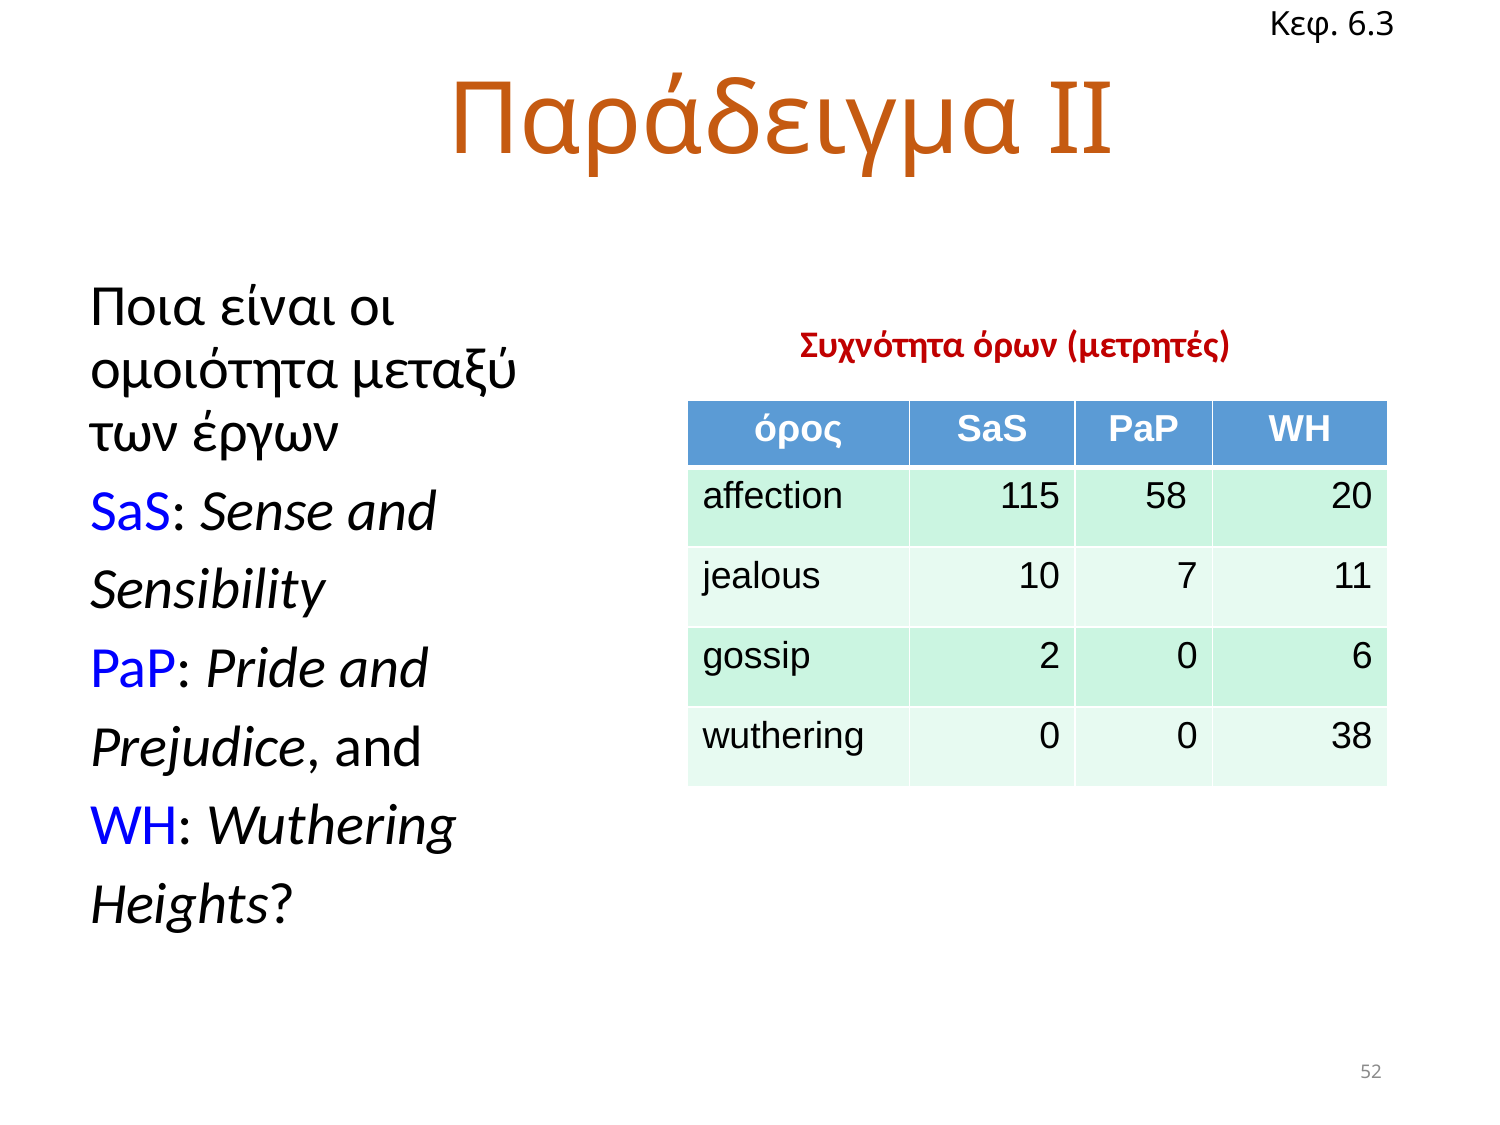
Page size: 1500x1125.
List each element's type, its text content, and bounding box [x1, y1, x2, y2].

list Ποια είναι οι ομοιότητα μεταξύ των έργων SaS: Sense and Sensibility PaP: Pride and Prejudice, and WH: Wuthering Heights? [75, 267, 569, 1038]
table_cell 6 [1213, 628, 1387, 706]
table_cell 58 [1076, 470, 1212, 546]
table_cell gossip [688, 628, 909, 706]
table_cell 38 [1213, 708, 1387, 786]
table_cell wuthering [688, 708, 909, 786]
table_header SaS [910, 401, 1074, 465]
text_box Κεφ. 6.3 [1254, 0, 1410, 50]
table_cell 0 [1076, 708, 1212, 786]
table_cell jealous [688, 548, 909, 626]
table_cell 2 [910, 628, 1074, 706]
table_cell 0 [910, 708, 1074, 786]
table_header όρος [688, 401, 909, 465]
table_header PaP [1076, 401, 1212, 465]
title Παράδειγμα ΙΙ [75, 90, 1488, 184]
table_cell 10 [910, 548, 1074, 626]
text_box Συχνότητα όρων (μετρητές) [615, 312, 1416, 373]
table_cell 0 [1076, 628, 1212, 706]
table_cell 7 [1076, 548, 1212, 626]
table_cell 20 [1213, 470, 1387, 546]
table_cell 115 [910, 470, 1074, 546]
table_cell affection [688, 470, 909, 546]
table_header WH [1213, 401, 1387, 465]
table_cell 11 [1213, 548, 1387, 626]
slide_number 52 [1059, 1042, 1397, 1103]
